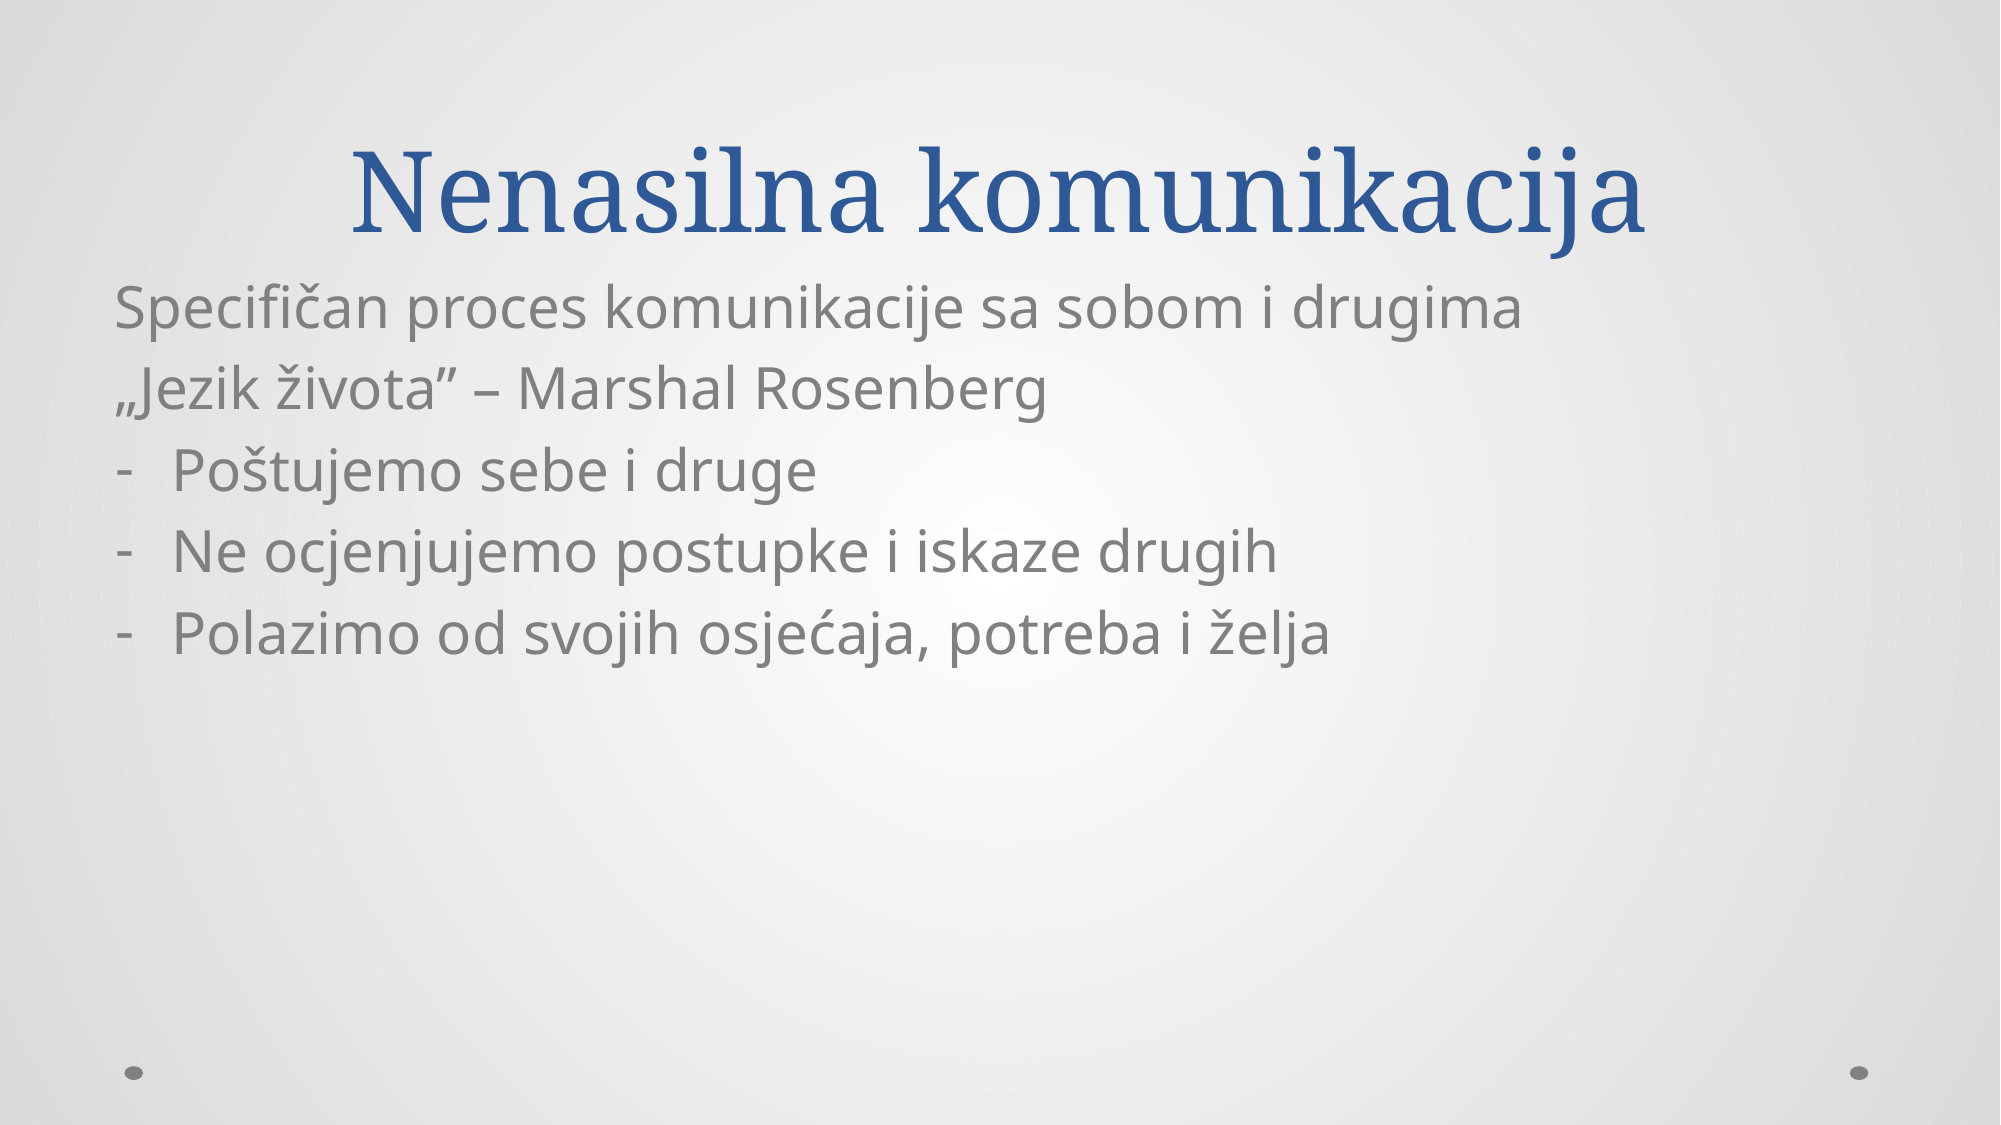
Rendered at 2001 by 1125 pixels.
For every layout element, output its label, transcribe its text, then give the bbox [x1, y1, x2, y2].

list Specifičan proces komunikacije sa sobom i drugima „Jezik života” – Marshal Rosenberg Poštujemo sebe i druge Ne ocjenjujemo postupke i iskaze drugih Polazimo od svojih osjećaja, potreba i želja [99, 262, 1900, 1005]
title Nenasilna komunikacija [99, 0, 1900, 262]
